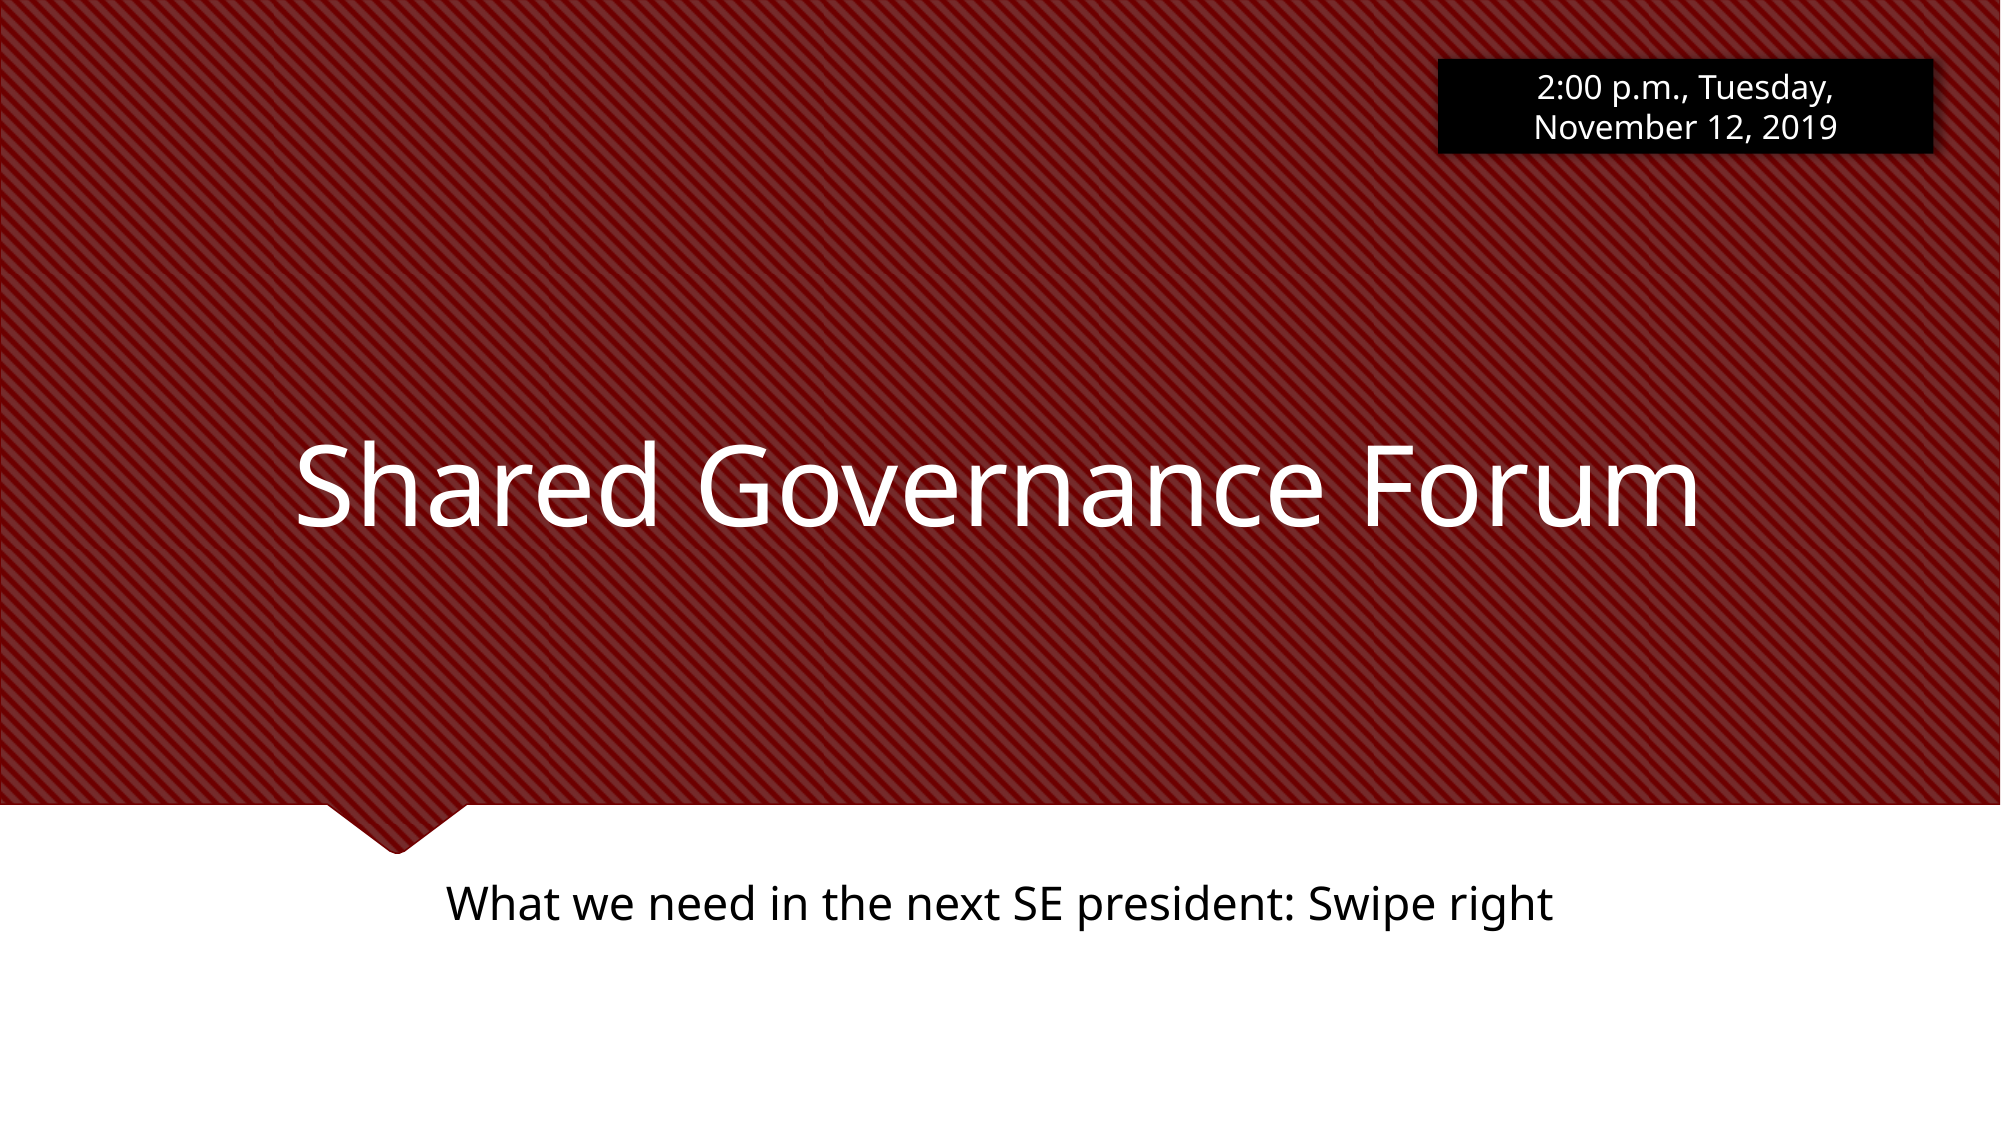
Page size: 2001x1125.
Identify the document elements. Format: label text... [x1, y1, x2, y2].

text_box 2:00 p.m., Tuesday, November 12, 2019 [1438, 58, 1934, 154]
title Shared Governance Forum [132, 237, 1868, 726]
subtitle What we need in the next SE president: Swipe right [132, 866, 1868, 938]
